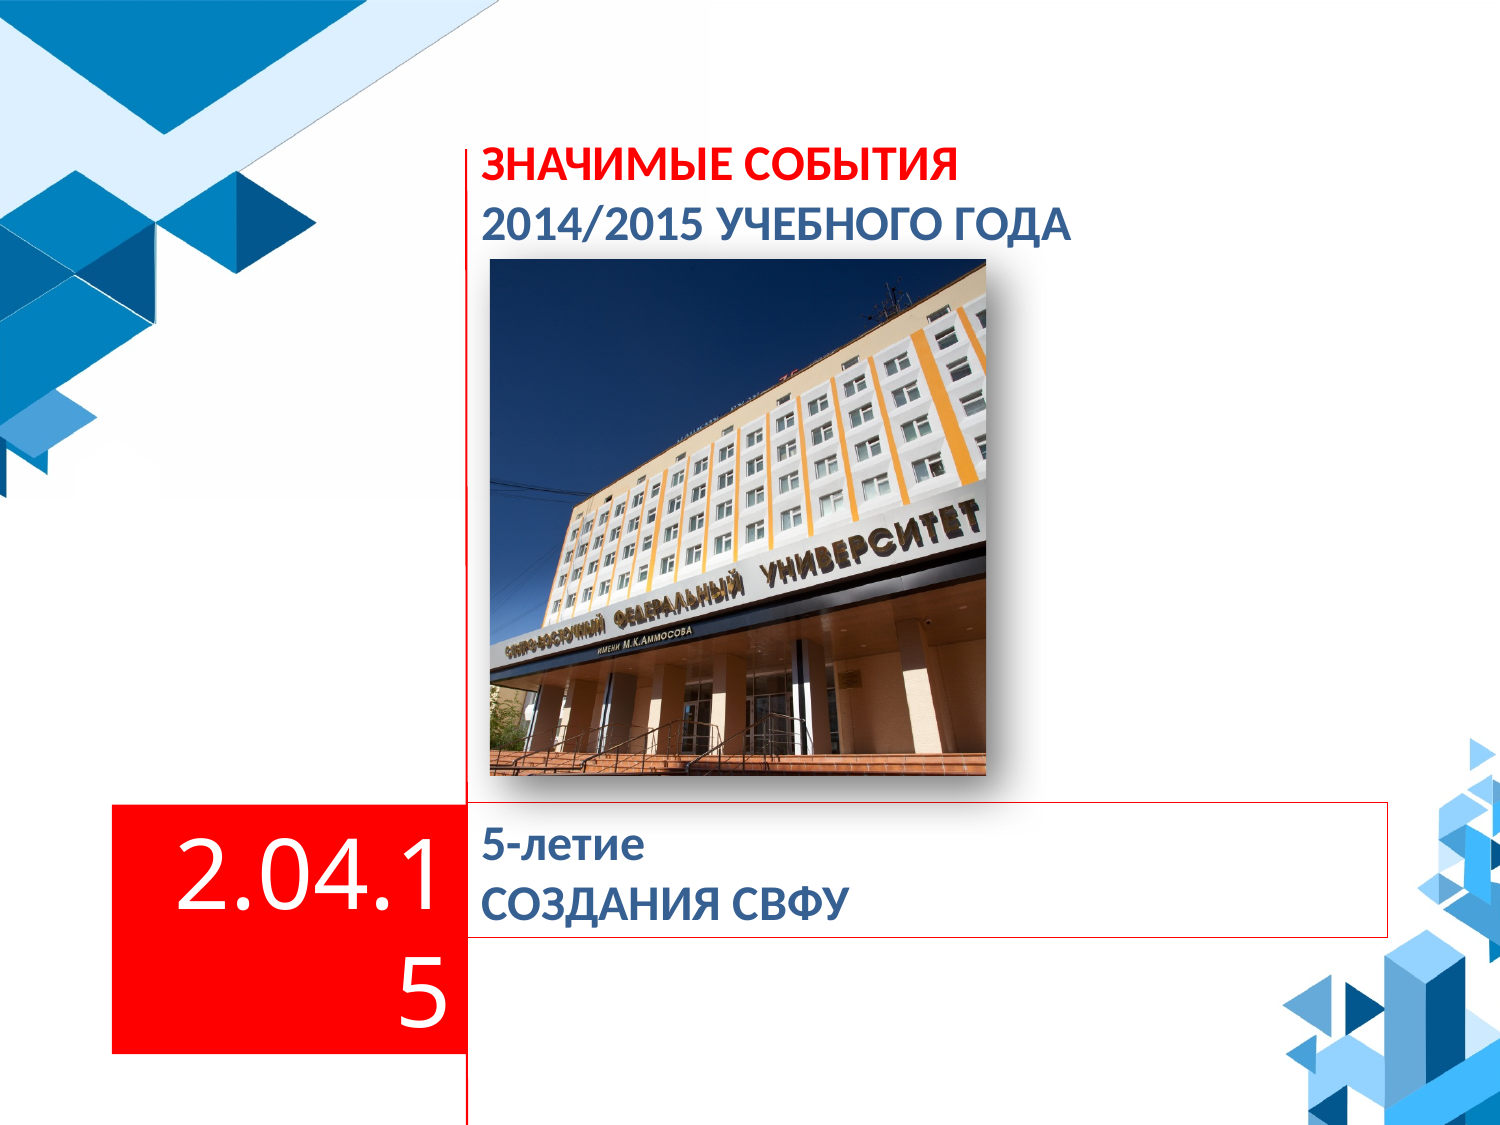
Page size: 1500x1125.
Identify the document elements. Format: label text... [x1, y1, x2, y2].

text_box 5-летие СОЗДАНИЯ СВФУ [472, 802, 704, 938]
picture [0, 229, 66, 318]
text_box 2.04.15 [111, 804, 460, 1055]
picture [0, 0, 1500, 1125]
